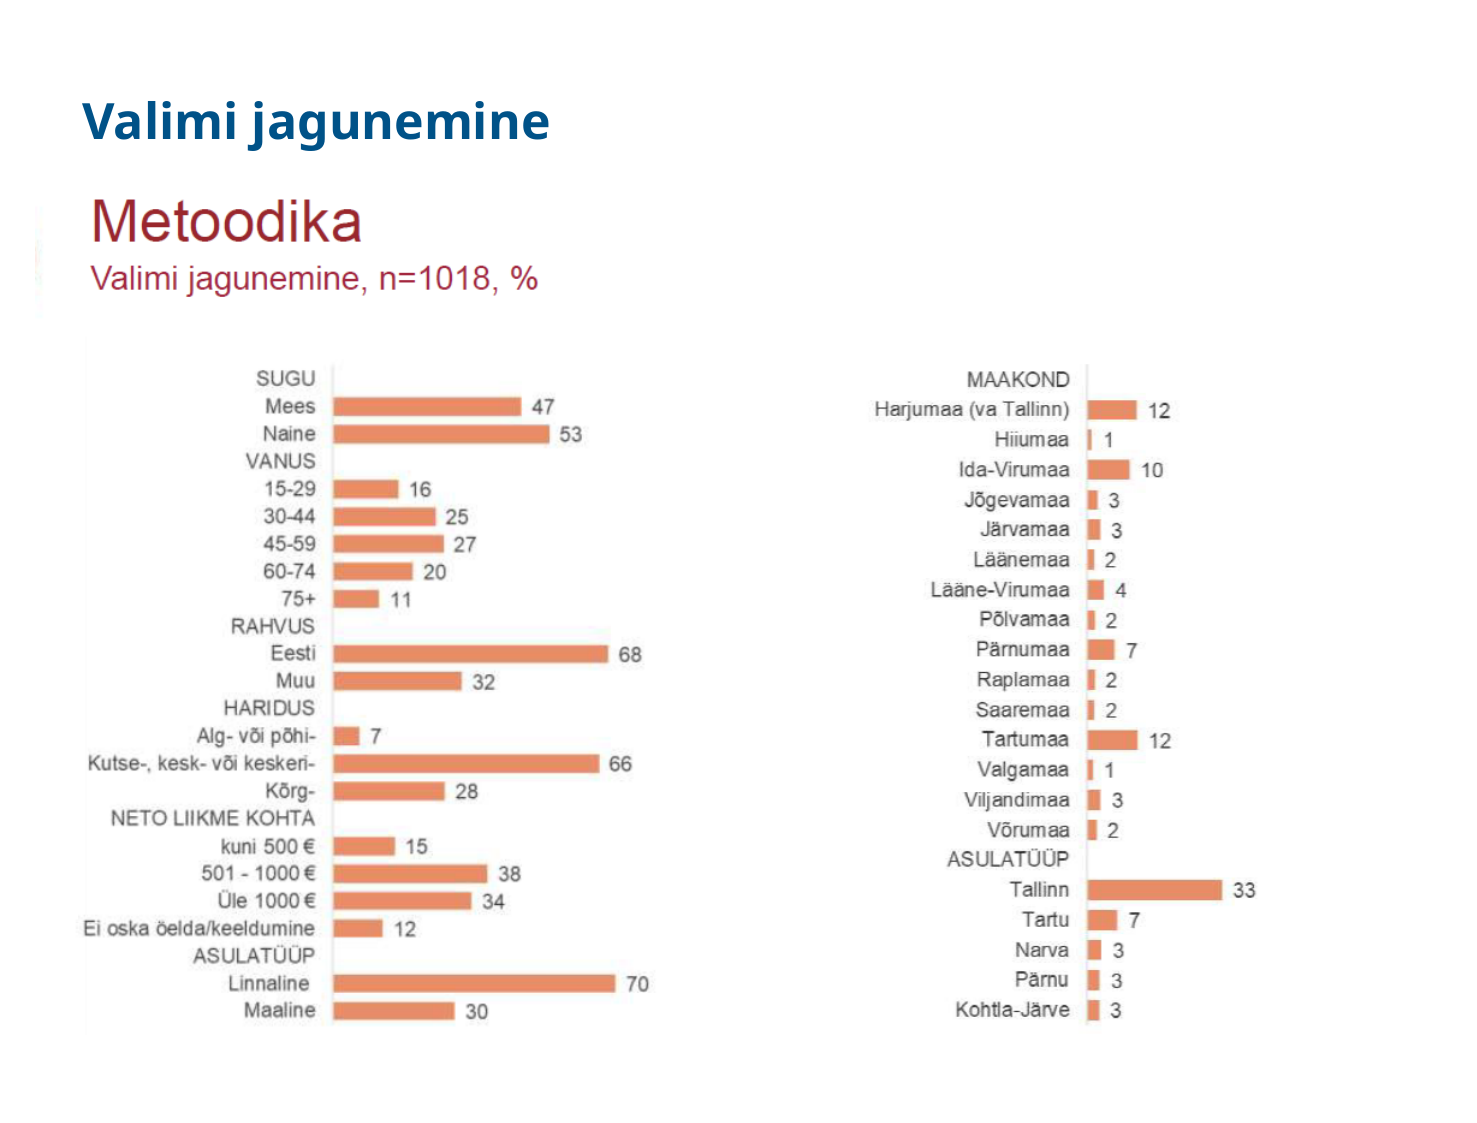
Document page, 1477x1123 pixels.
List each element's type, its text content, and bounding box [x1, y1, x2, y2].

picture [35, 172, 1283, 1035]
title Valimi jagunemine [82, 88, 1382, 207]
